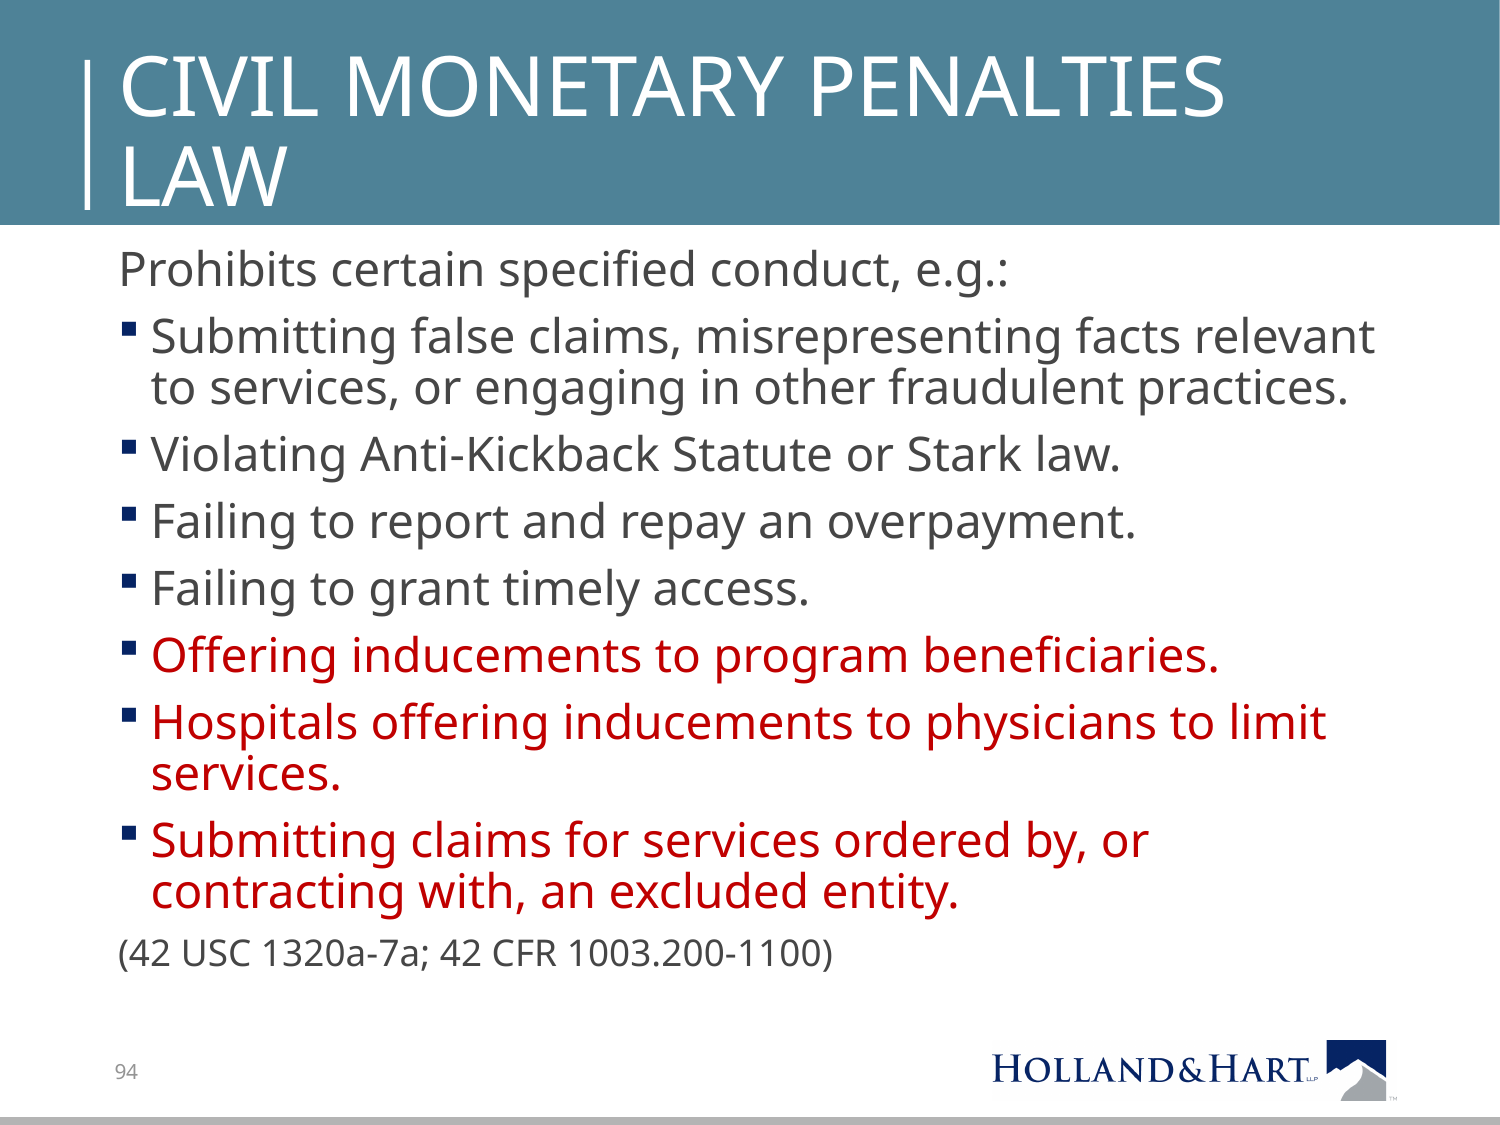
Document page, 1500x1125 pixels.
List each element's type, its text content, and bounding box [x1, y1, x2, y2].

title Civil Monetary Penalties law [103, 59, 1397, 210]
slide_number 94 [99, 1042, 438, 1103]
picture [992, 1040, 1397, 1101]
list Prohibits certain specified conduct, e.g.: Submitting false claims, misrepresenting facts relevant to services, or engaging in other fraudulent practices. Violating Anti-Kickback Statute or Stark law. Failing to report and repay an overpayment. Failing to grant timely access. Offering inducements to program beneficiaries. Hospitals offering inducements to physicians to limit services. Submitting claims for services ordered by, or contracting with, an excluded entity. (42 USC 1320a-7a; 42 CFR 1003.200-1100) [103, 237, 1397, 1010]
